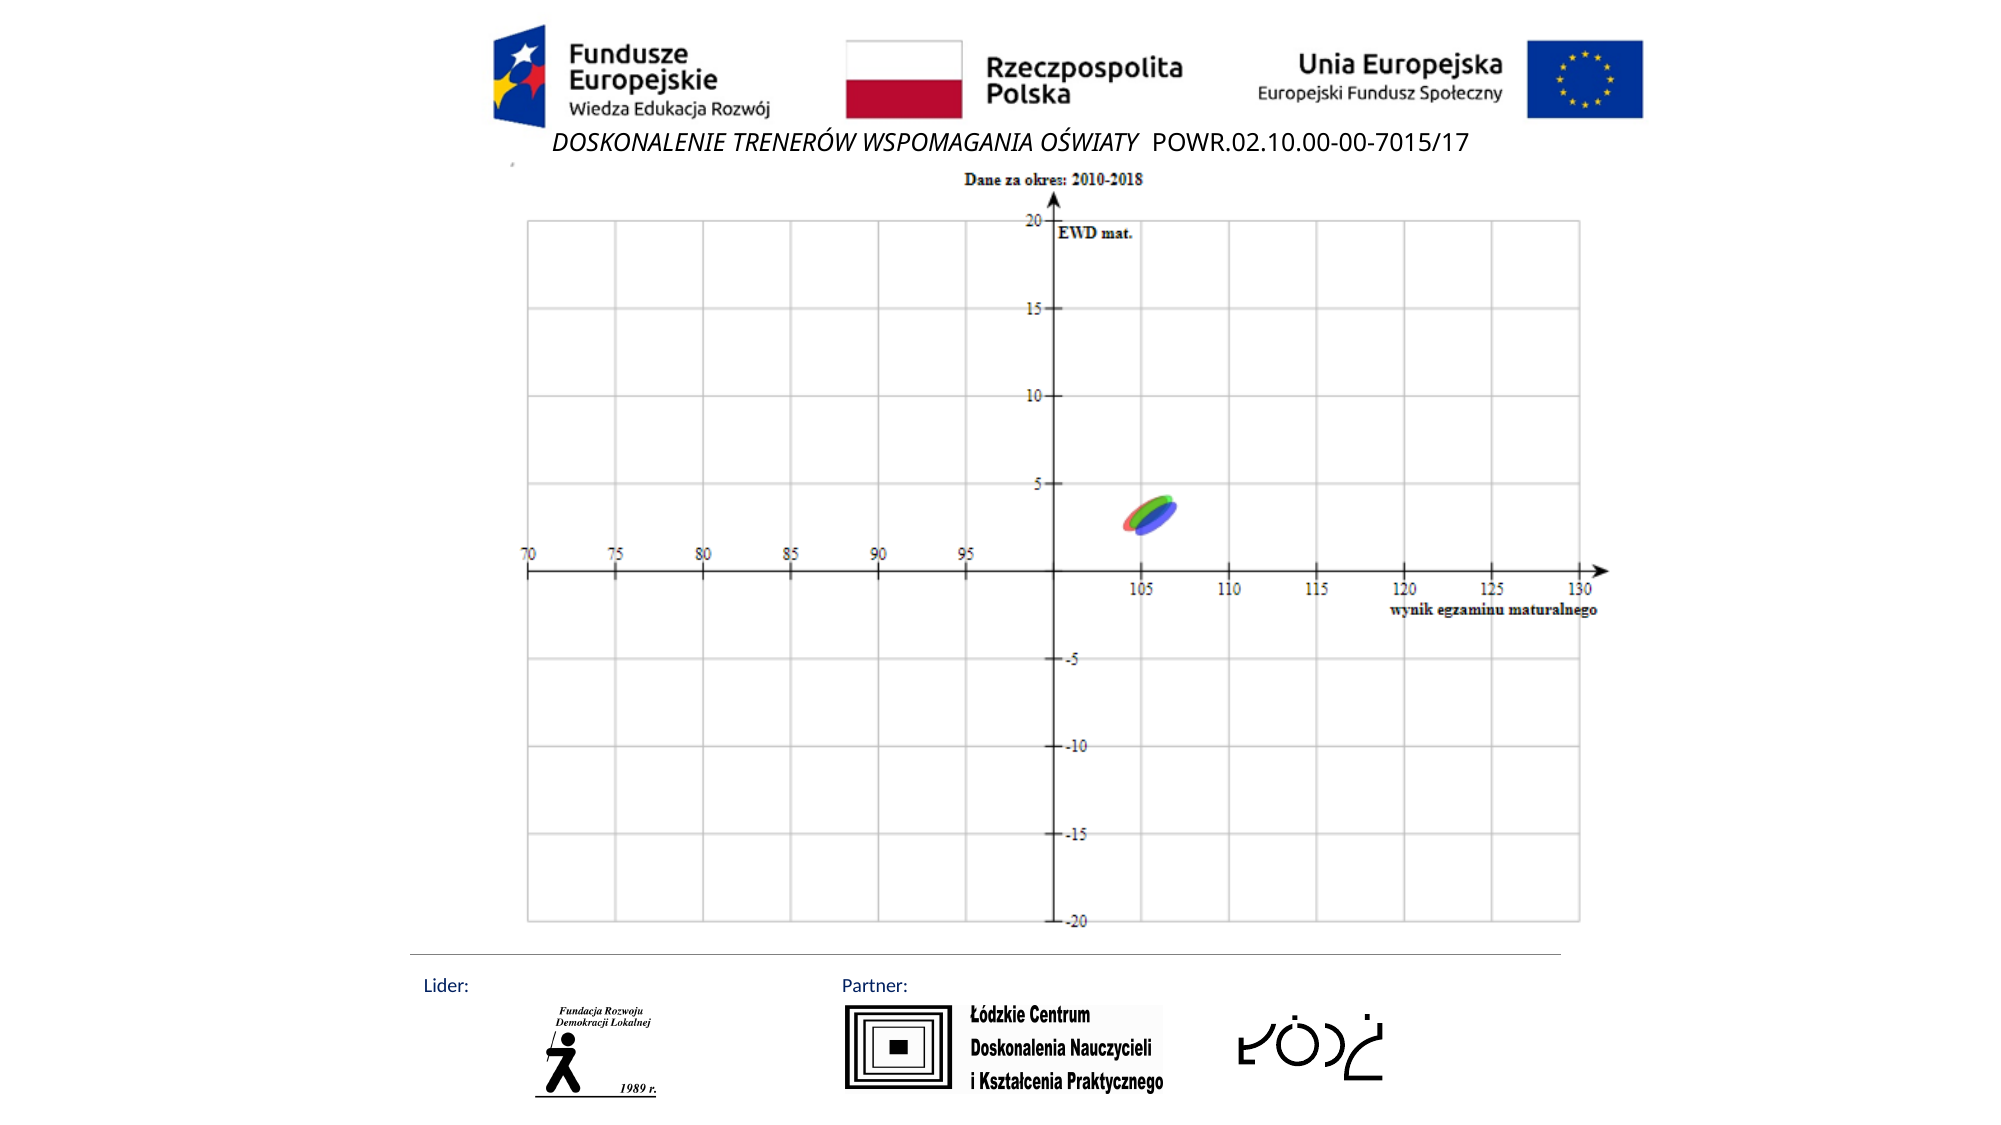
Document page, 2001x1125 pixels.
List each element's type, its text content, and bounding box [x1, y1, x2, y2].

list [509, 161, 1619, 942]
picture [468, 0, 1669, 154]
title DOSKONALENIE TRENERÓW WSPOMAGANIA OŚWIATY POWR.02.10.00-00-7015/17 [151, 0, 1871, 169]
picture [384, 953, 1587, 1125]
